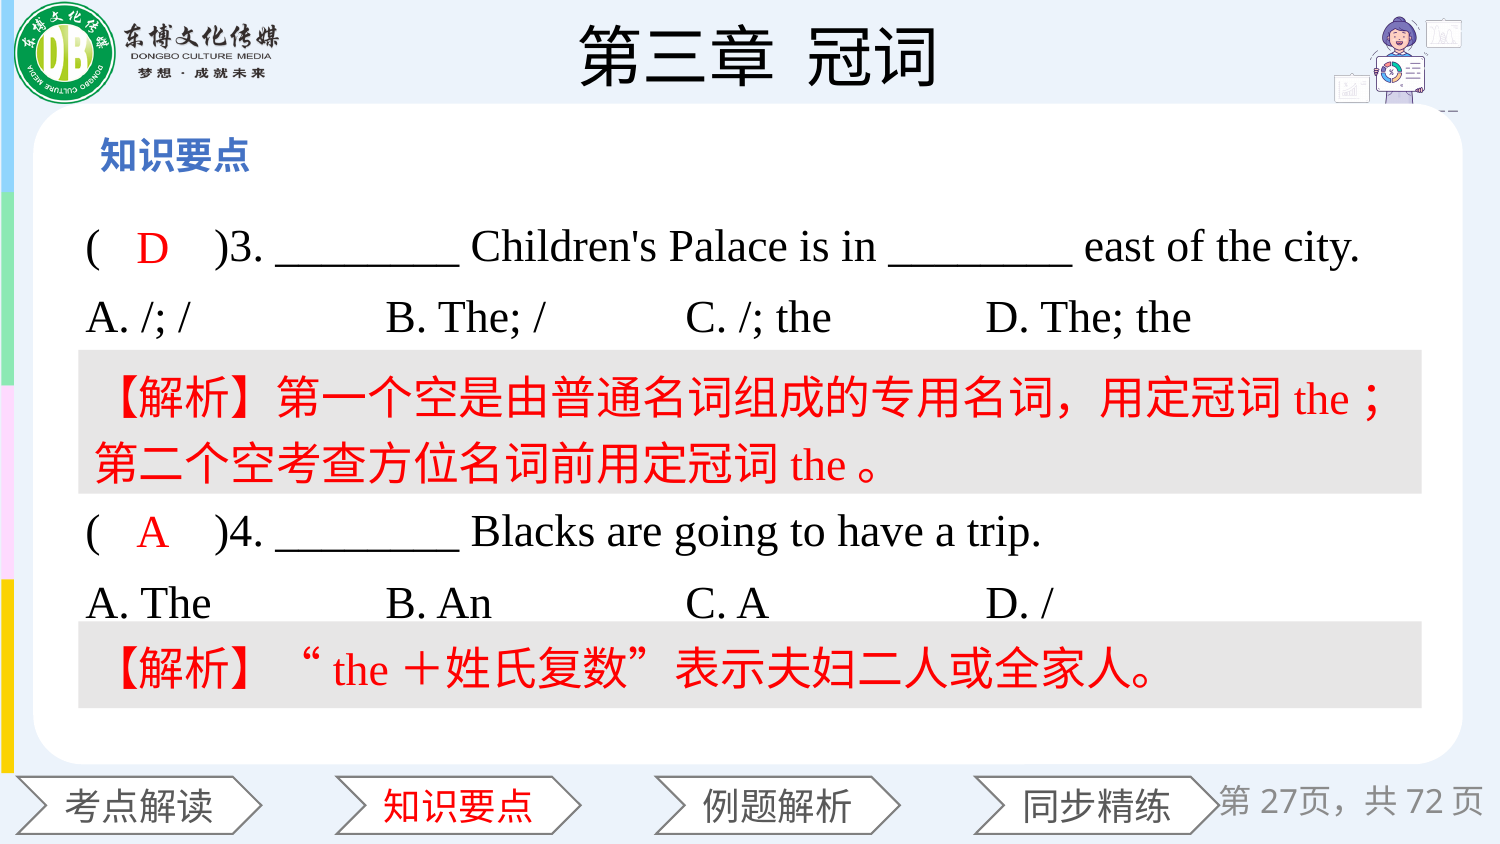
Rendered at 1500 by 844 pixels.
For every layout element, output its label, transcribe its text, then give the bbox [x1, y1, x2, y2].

text_box D [121, 209, 187, 280]
text_box ( )3. ________ Children's Palace is in ________ east of the city. A. /; / B. The; / C. /; the D. The; the ( )4. ________ Blacks are going to have a trip. A. The B. An C. A D. / [70, 191, 1442, 766]
text_box 【解析】“the＋姓氏复数”表示夫妇二人或全家人。 [78, 621, 1422, 709]
slide_number 第页，共72页 [1195, 780, 1500, 826]
picture [1312, 0, 1487, 131]
picture [14, 1, 280, 104]
text_box A [121, 493, 187, 564]
text_box 【解析】第一个空是由普通名词组成的专用名词，用定冠词the；第二个空考查方位名词前用定冠词the。 [78, 349, 1422, 494]
